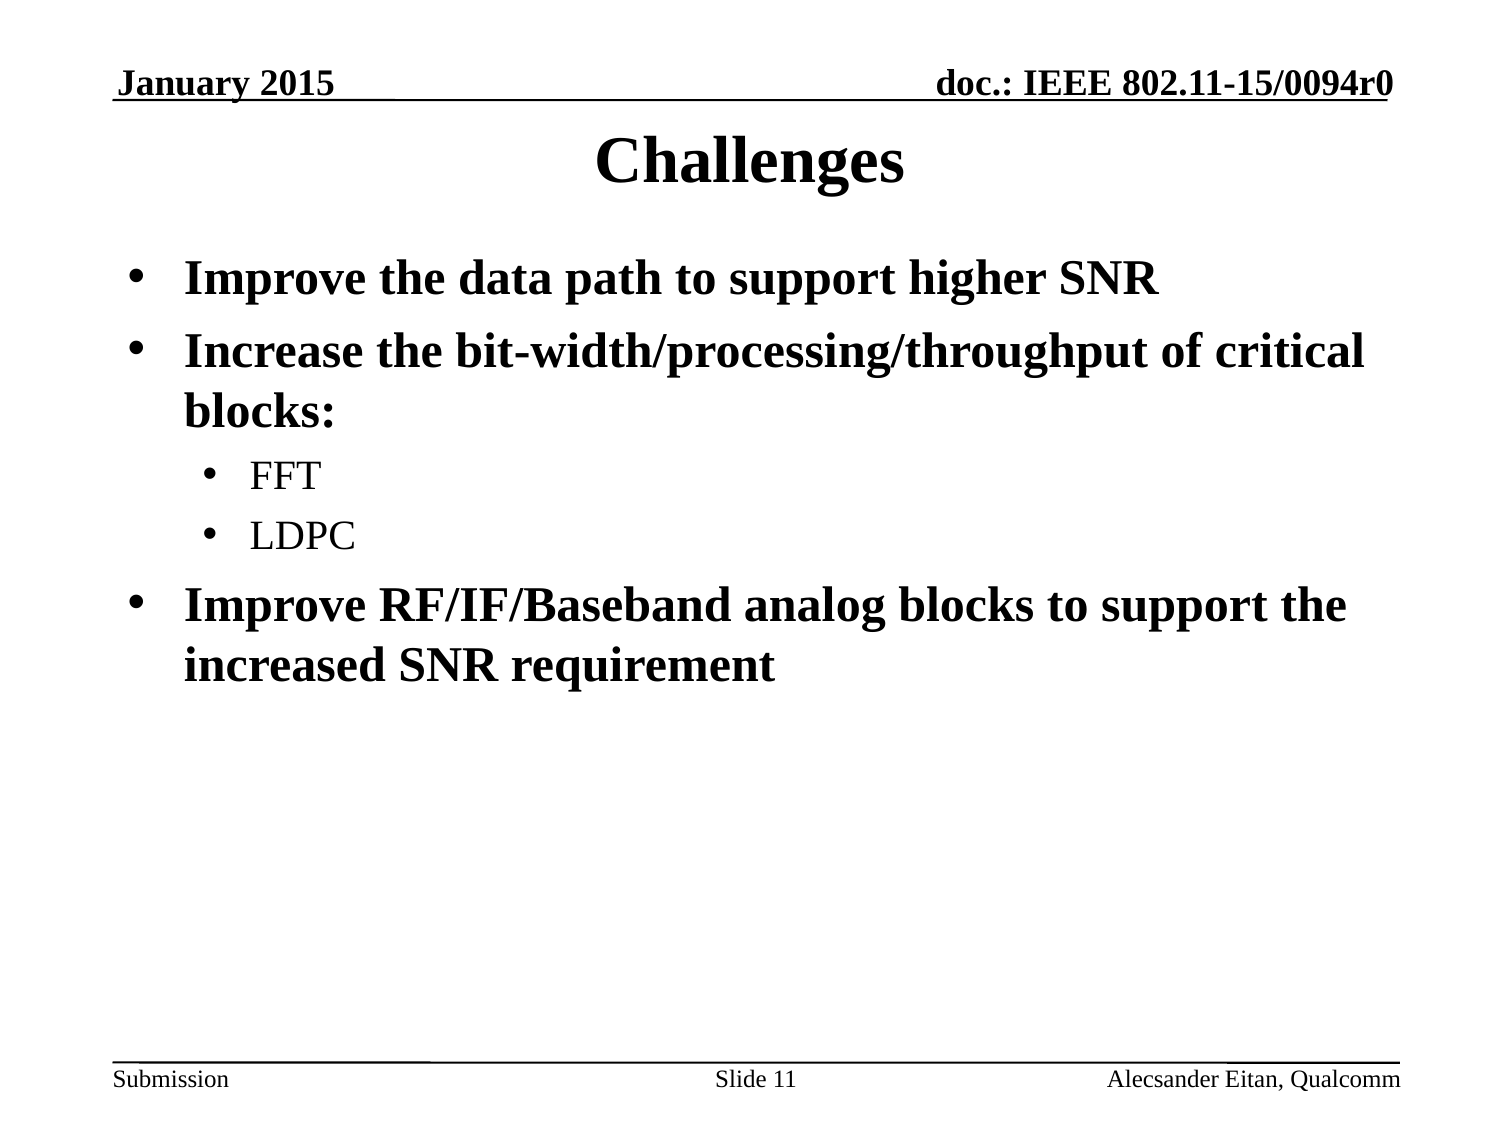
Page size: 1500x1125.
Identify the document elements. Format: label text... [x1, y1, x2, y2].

list Improve the data path to support higher SNR Increase the bit-width/processing/throughput of critical blocks: FFT LDPC Improve RF/IF/Baseband analog blocks to support the increased SNR requirement [112, 237, 1388, 1032]
title Challenges [112, 112, 1388, 201]
slide_number Slide 11 [712, 1061, 800, 1123]
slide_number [116, 58, 507, 104]
footer Alecsander Eitan, Qualcomm [984, 1061, 1402, 1091]
